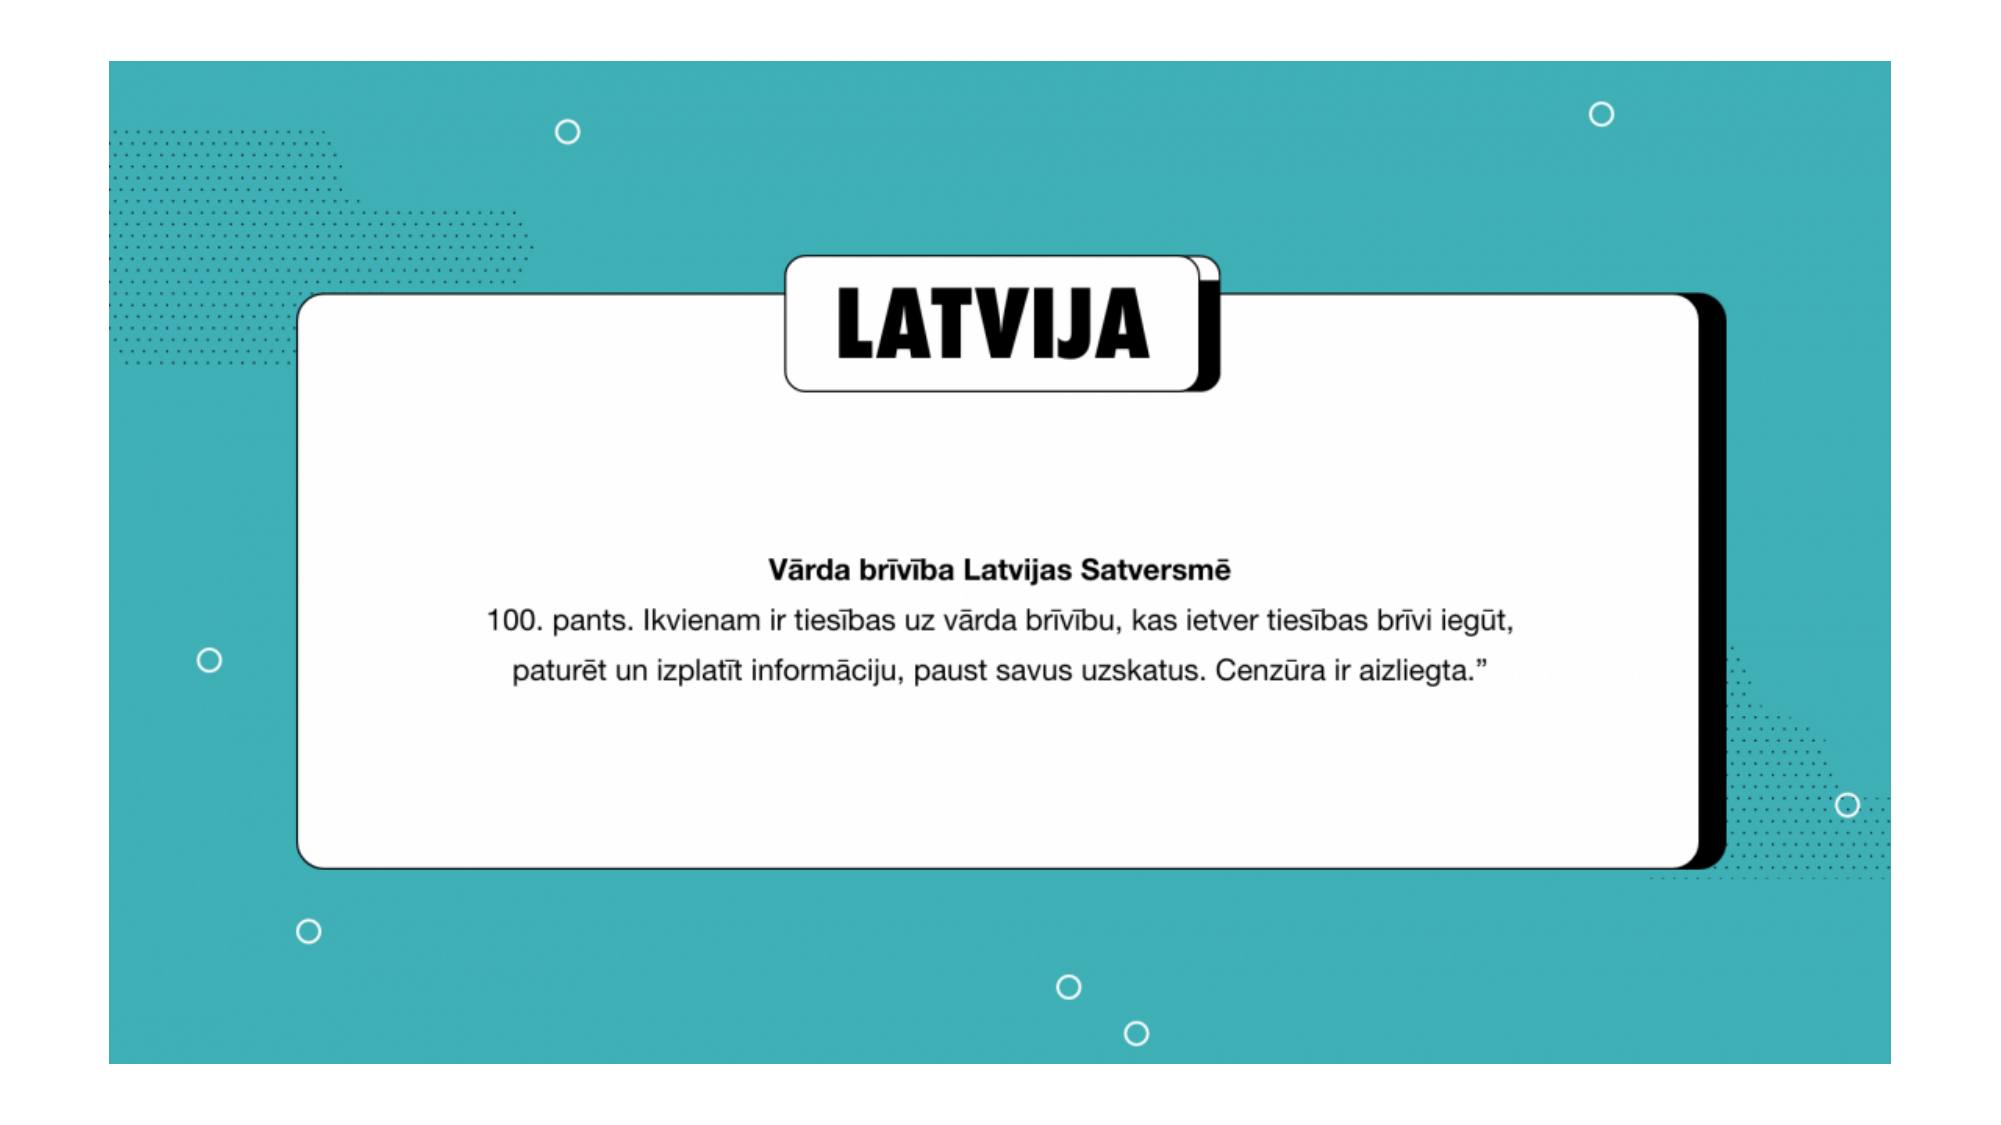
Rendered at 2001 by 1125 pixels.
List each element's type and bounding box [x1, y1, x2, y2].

picture [109, 61, 1891, 1064]
